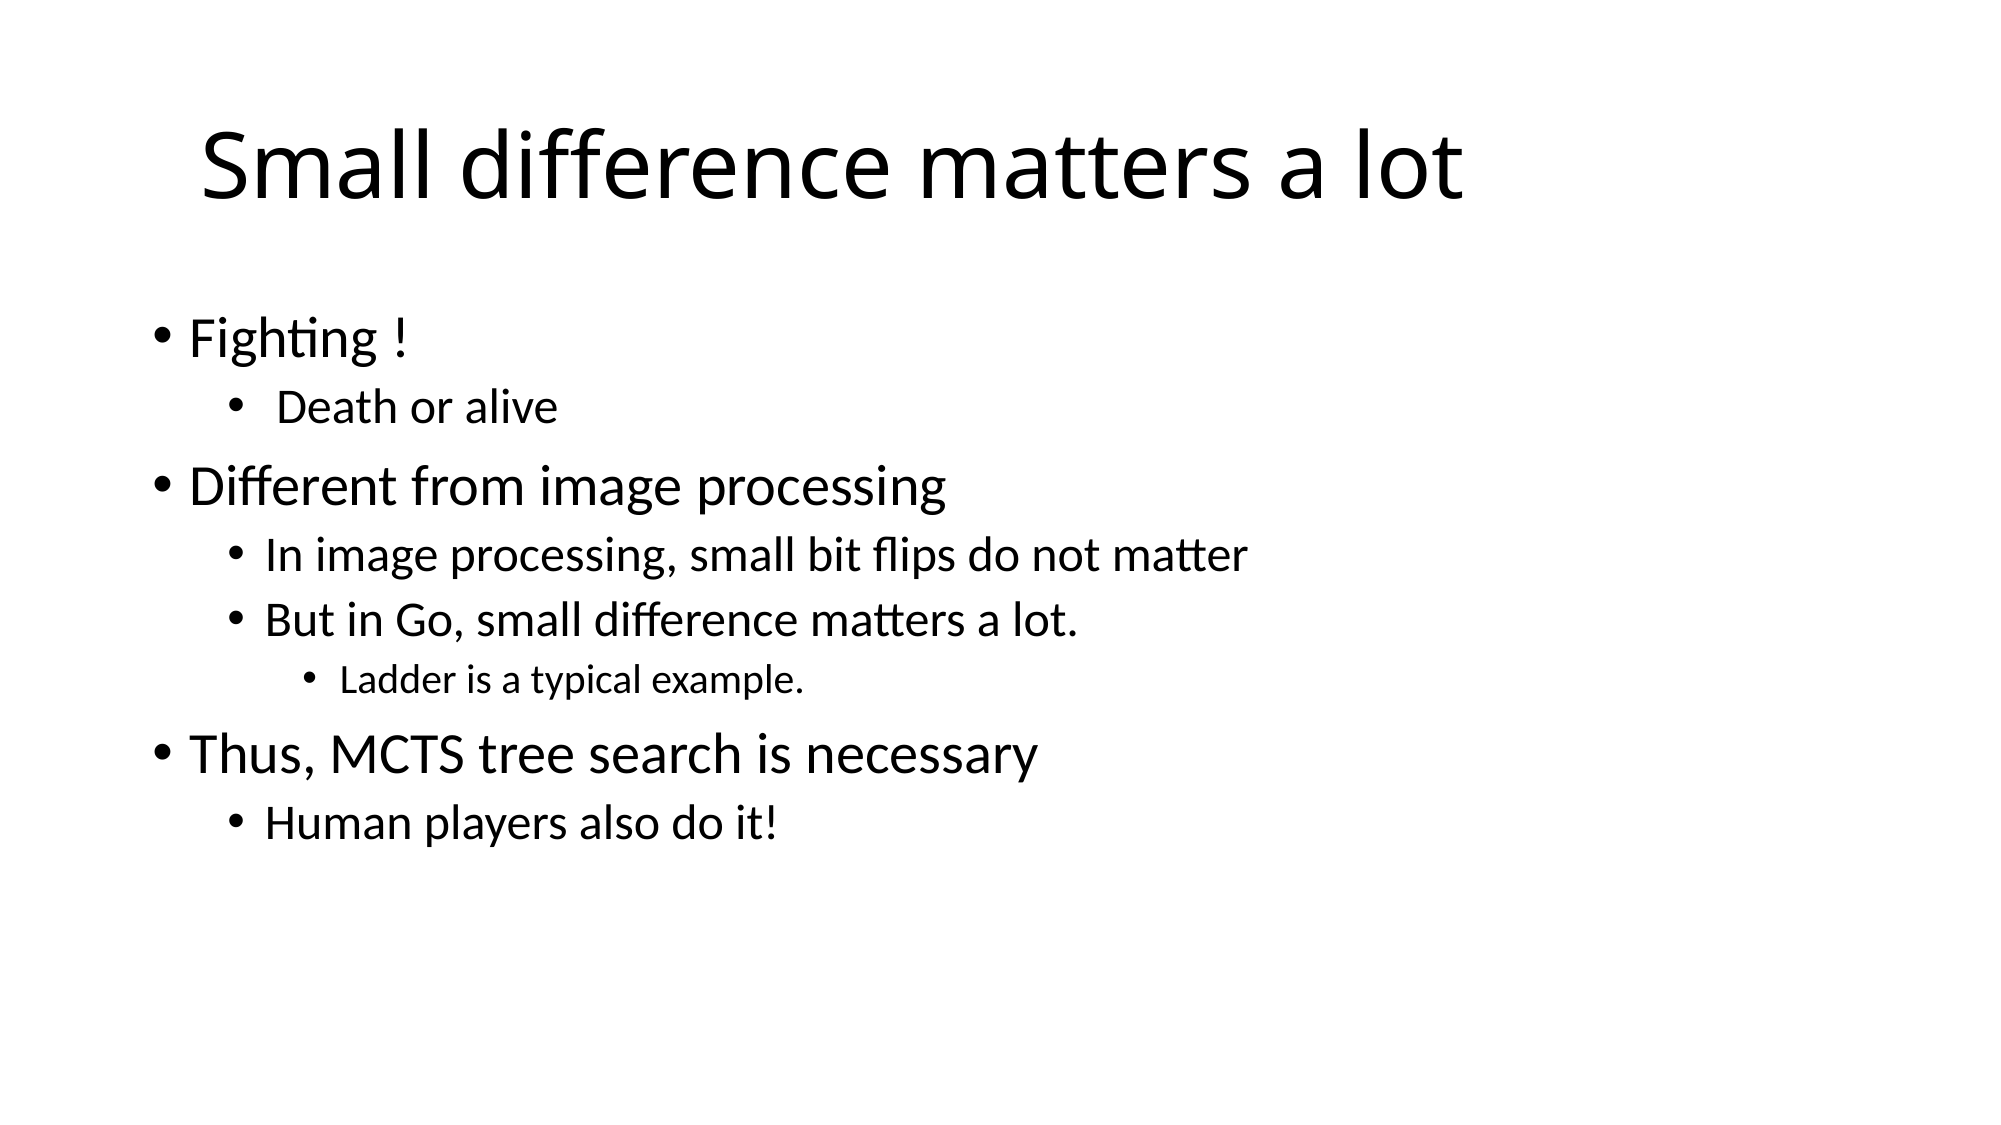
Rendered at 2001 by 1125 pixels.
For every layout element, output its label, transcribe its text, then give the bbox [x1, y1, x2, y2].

list Fighting ! Death or alive Different from image processing In image processing, small bit flips do not matter But in Go, small difference matters a lot. Ladder is a typical example. Thus, MCTS tree search is necessary Human players also do it! [137, 299, 1863, 1014]
title Small difference matters a lot [137, 59, 1863, 278]
